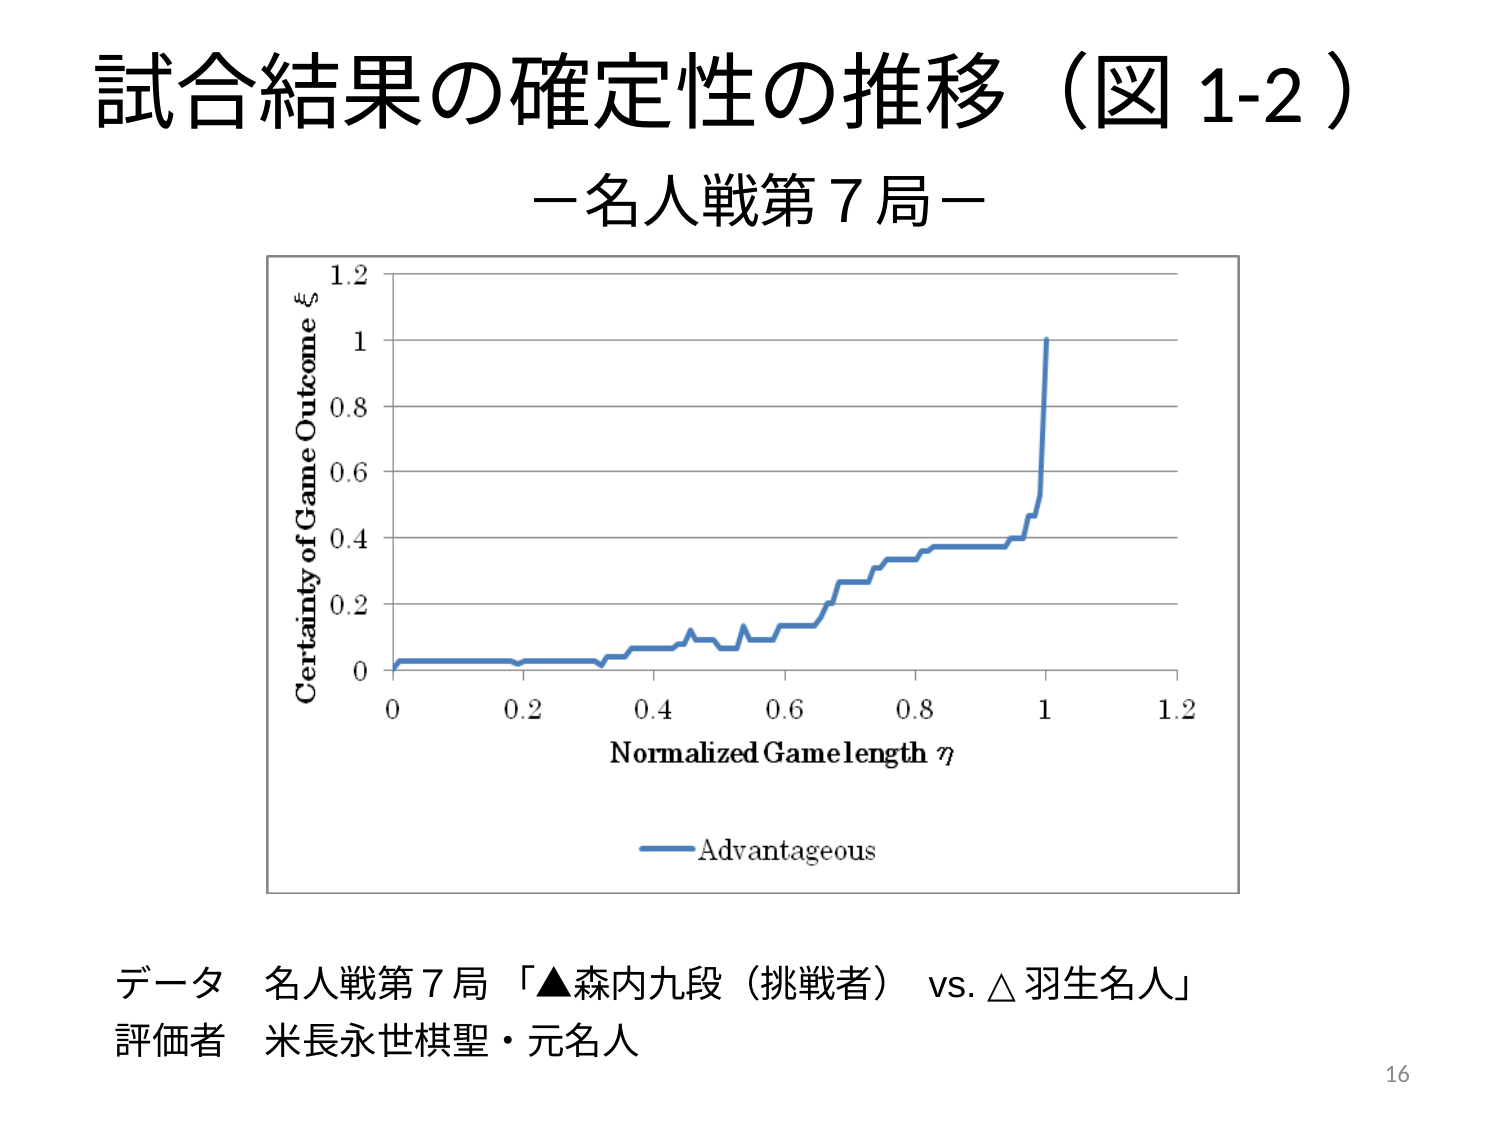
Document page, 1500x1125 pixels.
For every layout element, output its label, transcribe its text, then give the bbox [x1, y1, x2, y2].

picture [265, 255, 1240, 894]
slide_number 16 [1074, 1042, 1425, 1103]
text_box データ 名人戦第７局 「▲森内九段（挑戦者） vs. △羽生名人」 評価者 米長永世棋聖・元名人 [100, 952, 1424, 1070]
title 試合結果の確定性の推移（図1-2） －名人戦第７局－ [74, 44, 1426, 233]
